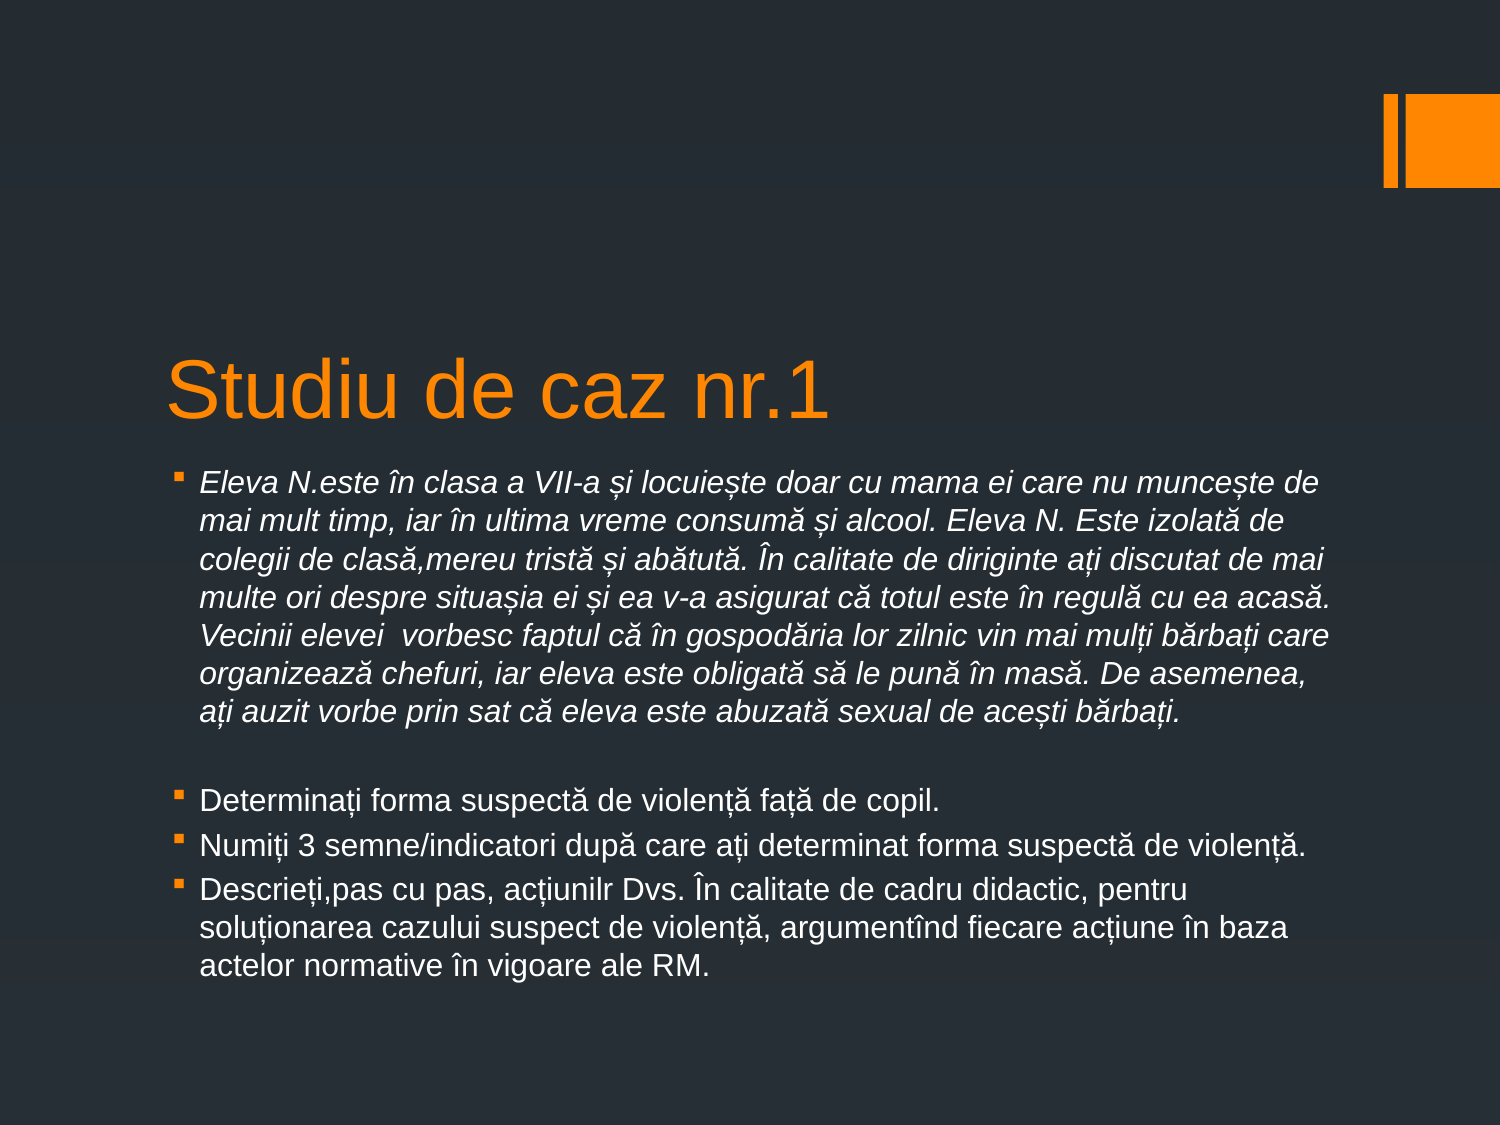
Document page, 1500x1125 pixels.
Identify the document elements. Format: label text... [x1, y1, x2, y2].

list Eleva N.este în clasa a VII-a și locuiește doar cu mama ei care nu muncește de mai mult timp, iar în ultima vreme consumă și alcool. Eleva N. Este izolată de colegii de clasă,mereu tristă și abătută. În calitate de diriginte ați discutat de mai multe ori despre situașia ei și ea v-a asigurat că totul este în regulă cu ea acasă. Vecinii elevei vorbesc faptul că în gospodăria lor zilnic vin mai mulți bărbați care organizează chefuri, iar eleva este obligată să le pună în masă. De asemenea, ați auzit vorbe prin sat că eleva este abuzată sexual de acești bărbați. Determinați forma suspectă de violență față de copil. Numiți 3 semne/indicatori după care ați determinat forma suspectă de violență. Descrieți,pas cu pas, acțiunilr Dvs. În calitate de cadru didactic, pentru soluționarea cazului suspect de violență, argumentînd fiecare acțiune în baza actelor normative în vigoare ale RM. [150, 454, 1350, 1035]
title Studiu de caz nr.1 [150, 253, 1350, 443]
